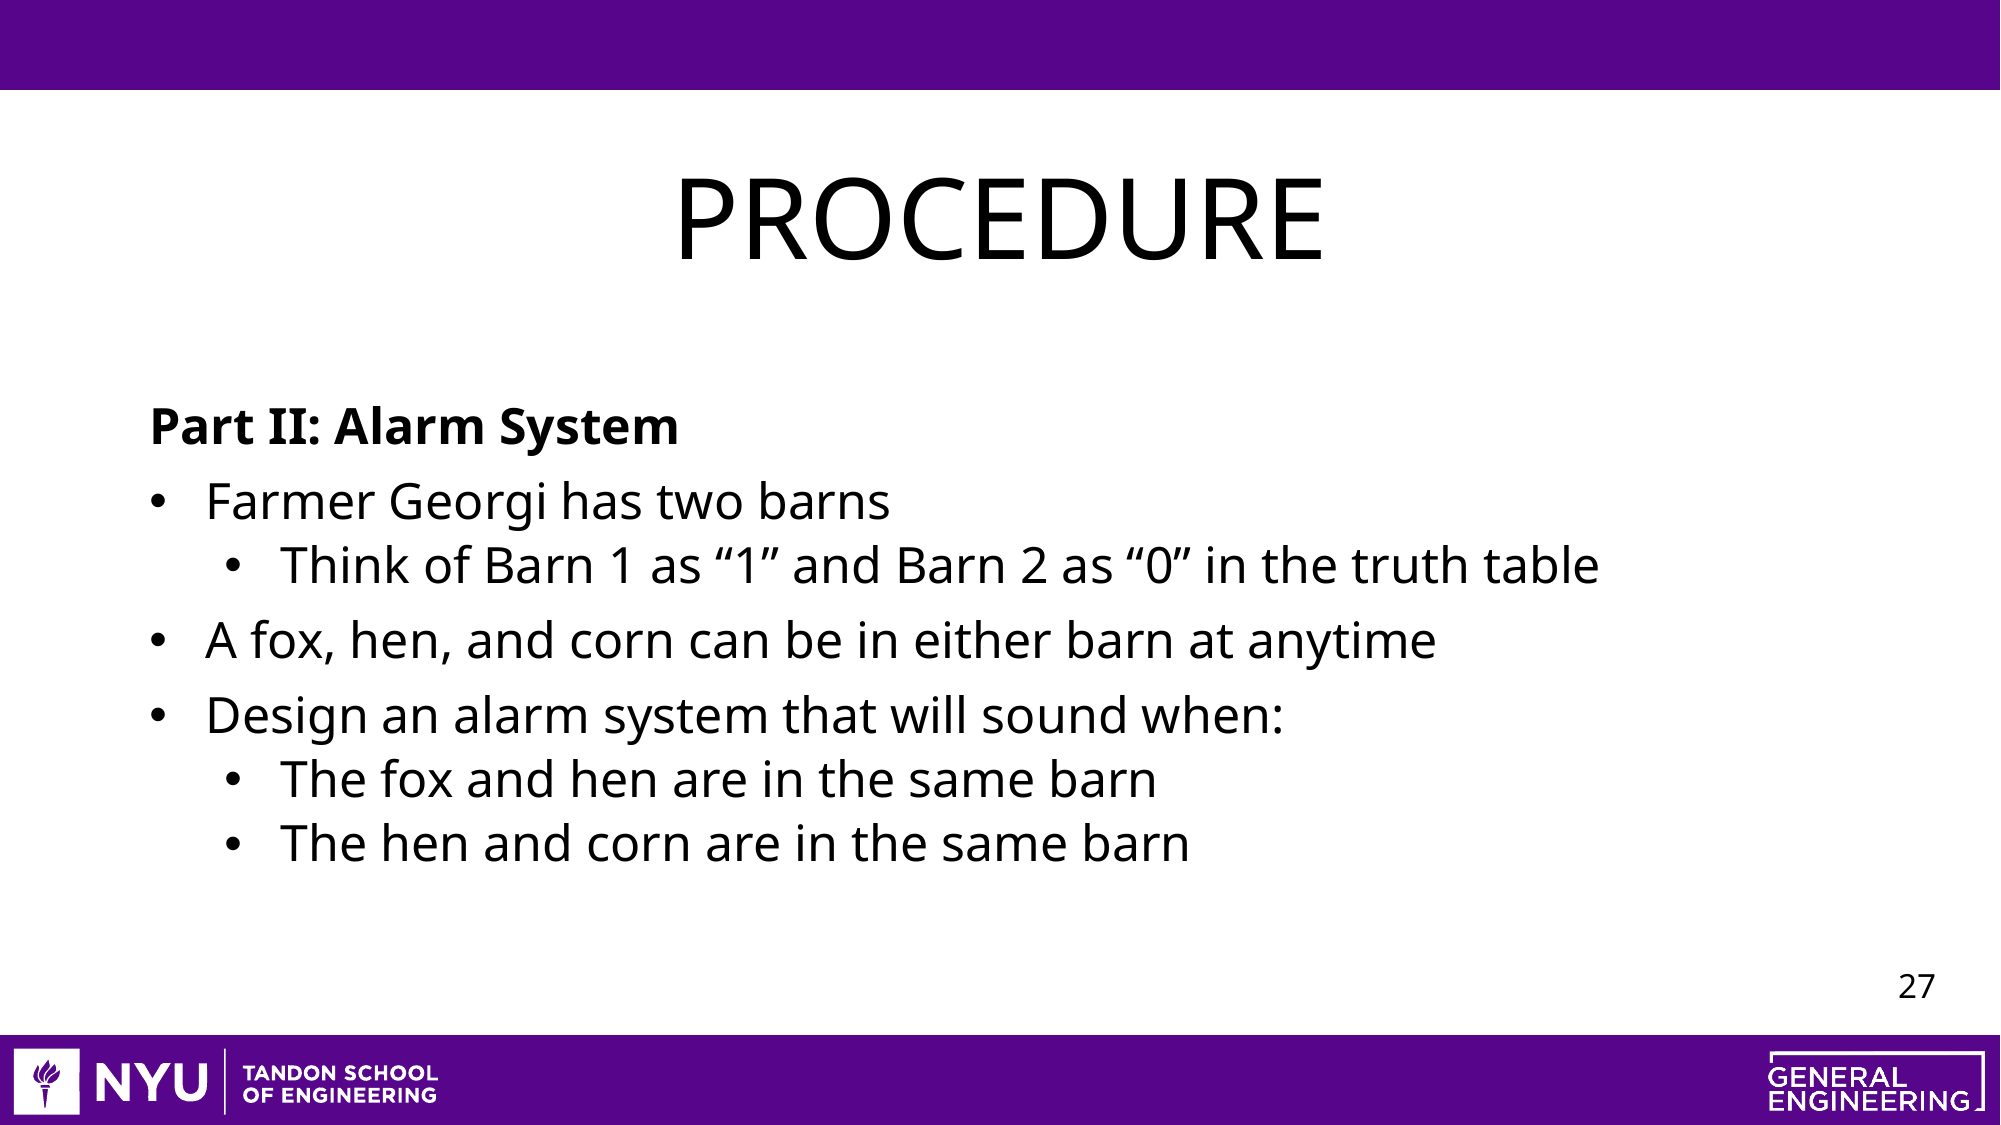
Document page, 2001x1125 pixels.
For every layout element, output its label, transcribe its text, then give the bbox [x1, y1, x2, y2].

text_box 27 [1802, 958, 1951, 1013]
title PROCEDURE [92, 132, 1908, 292]
picture [1768, 1051, 1985, 1111]
picture [13, 1048, 438, 1115]
text_box [0, 1034, 2000, 1125]
text_box [0, 0, 2000, 91]
subtitle Part II: Alarm System Farmer Georgi has two barns Think of Barn 1 as “1” and Barn 2 as “0” in the truth table A fox, hen, and corn can be in either barn at anytime Design an alarm system that will sound when: The fox and hen are in the same barn The hen and corn are in the same barn [134, 315, 1871, 959]
